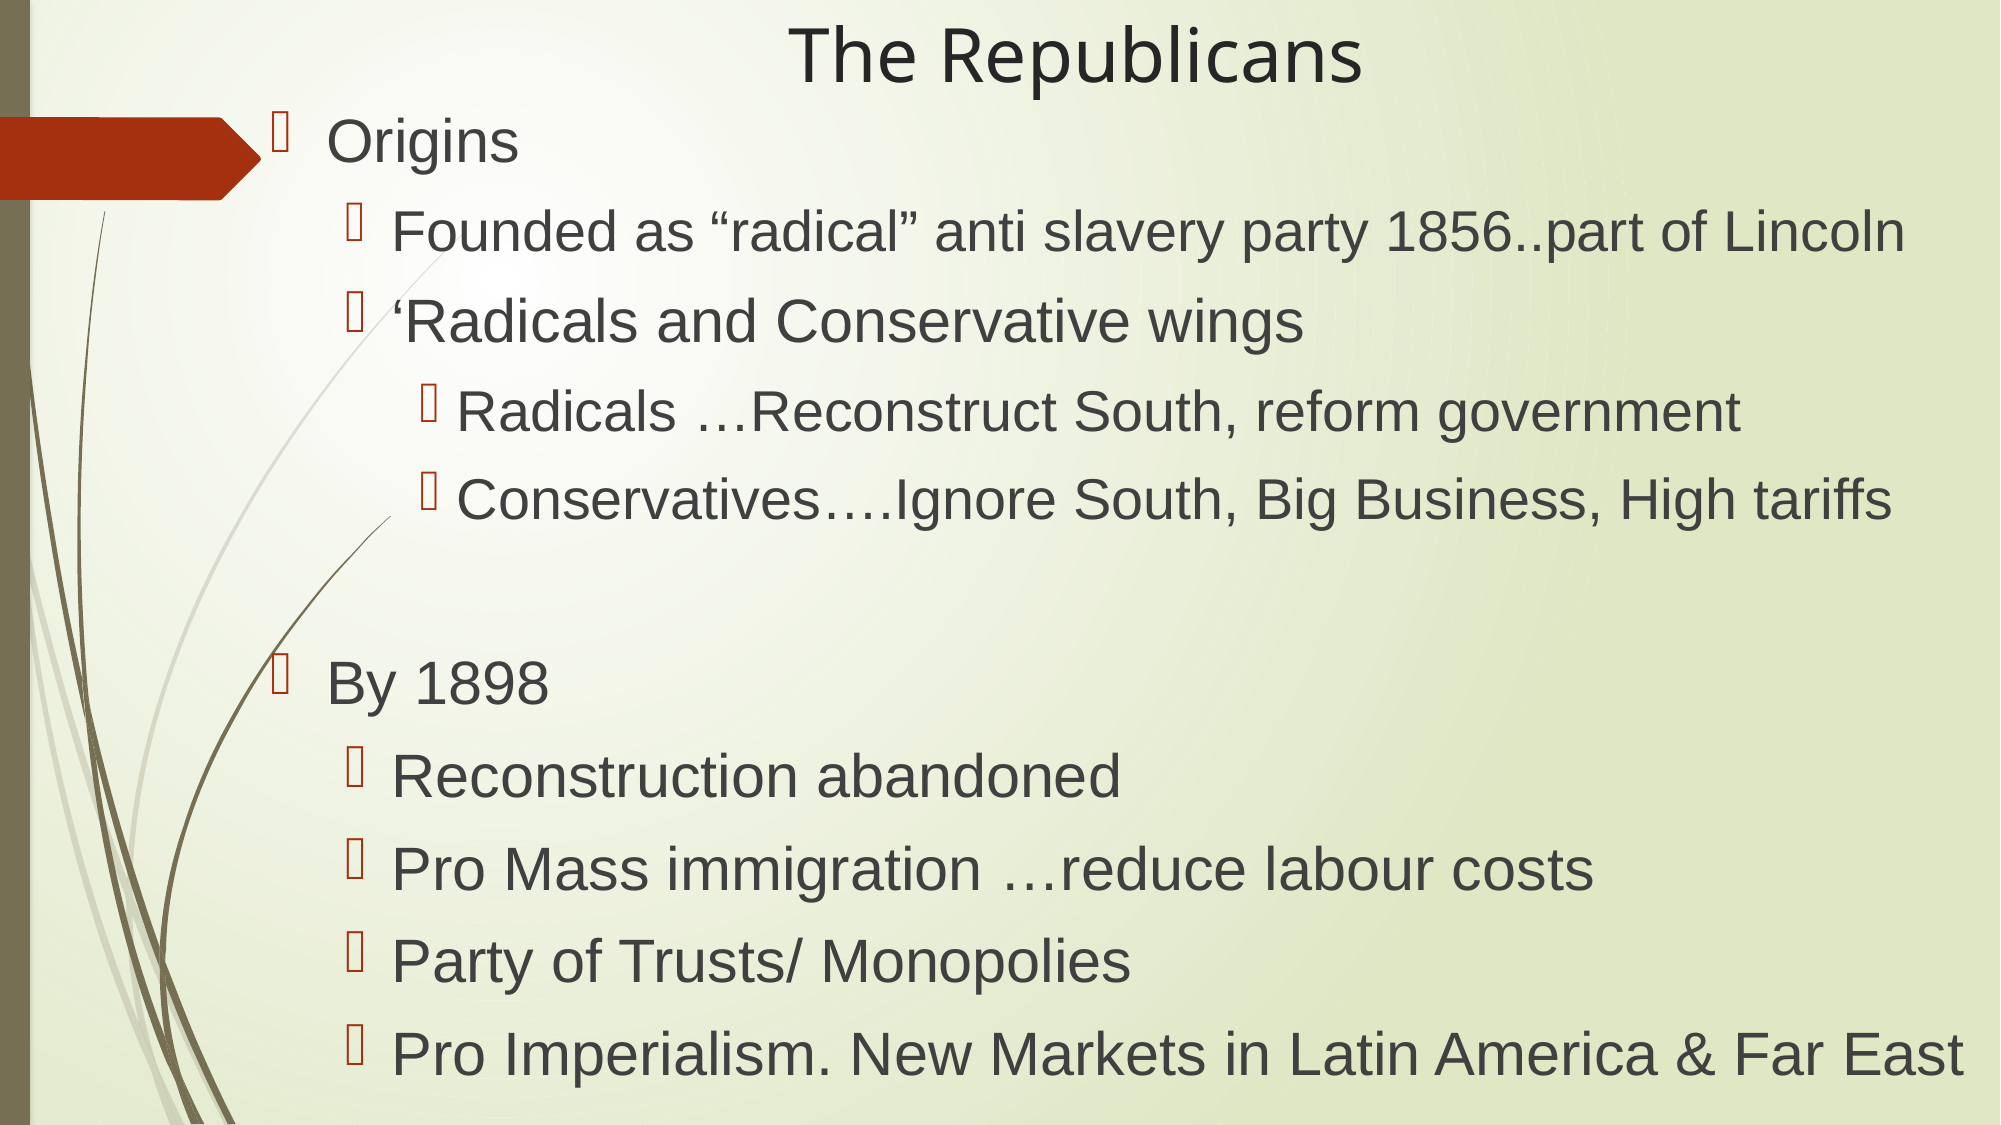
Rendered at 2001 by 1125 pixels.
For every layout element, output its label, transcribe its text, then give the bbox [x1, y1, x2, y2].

list Origins Founded as “radical” anti slavery party 1856..part of Lincoln ‘Radicals and Conservative wings Radicals …Reconstruct South, reform government Conservatives….Ignore South, Big Business, High tariffs By 1898 Reconstruction abandoned Pro Mass immigration …reduce labour costs Party of Trusts/ Monopolies Pro Imperialism. New Markets in Latin America & Far East [255, 93, 2000, 1101]
title The Republicans [355, 0, 1818, 93]
